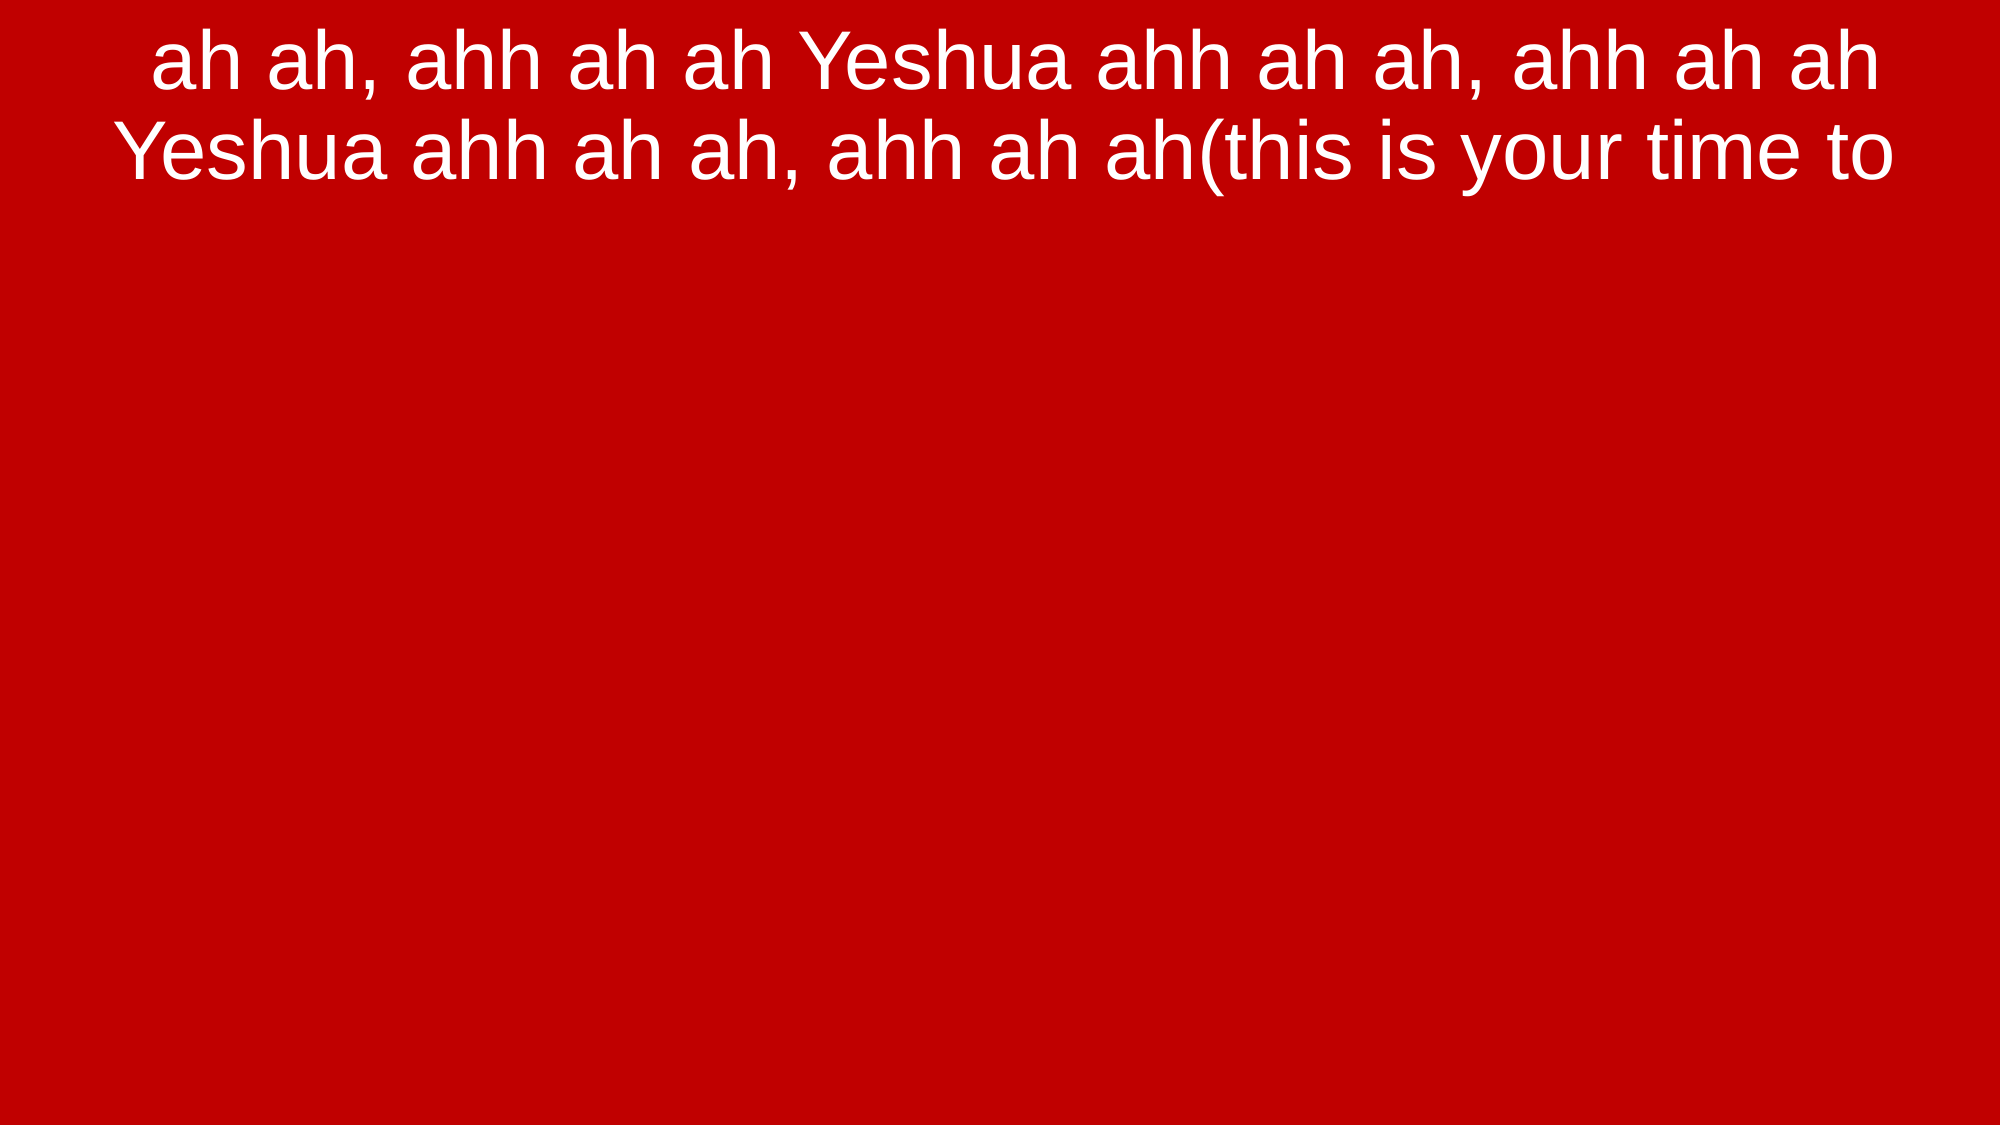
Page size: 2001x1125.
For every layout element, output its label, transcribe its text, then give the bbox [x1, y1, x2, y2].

list ah ah, ahh ah ah Yeshua ahh ah ah, ahh ah ah Yeshua ahh ah ah, ahh ah ah(this is your time to [10, 9, 2000, 784]
